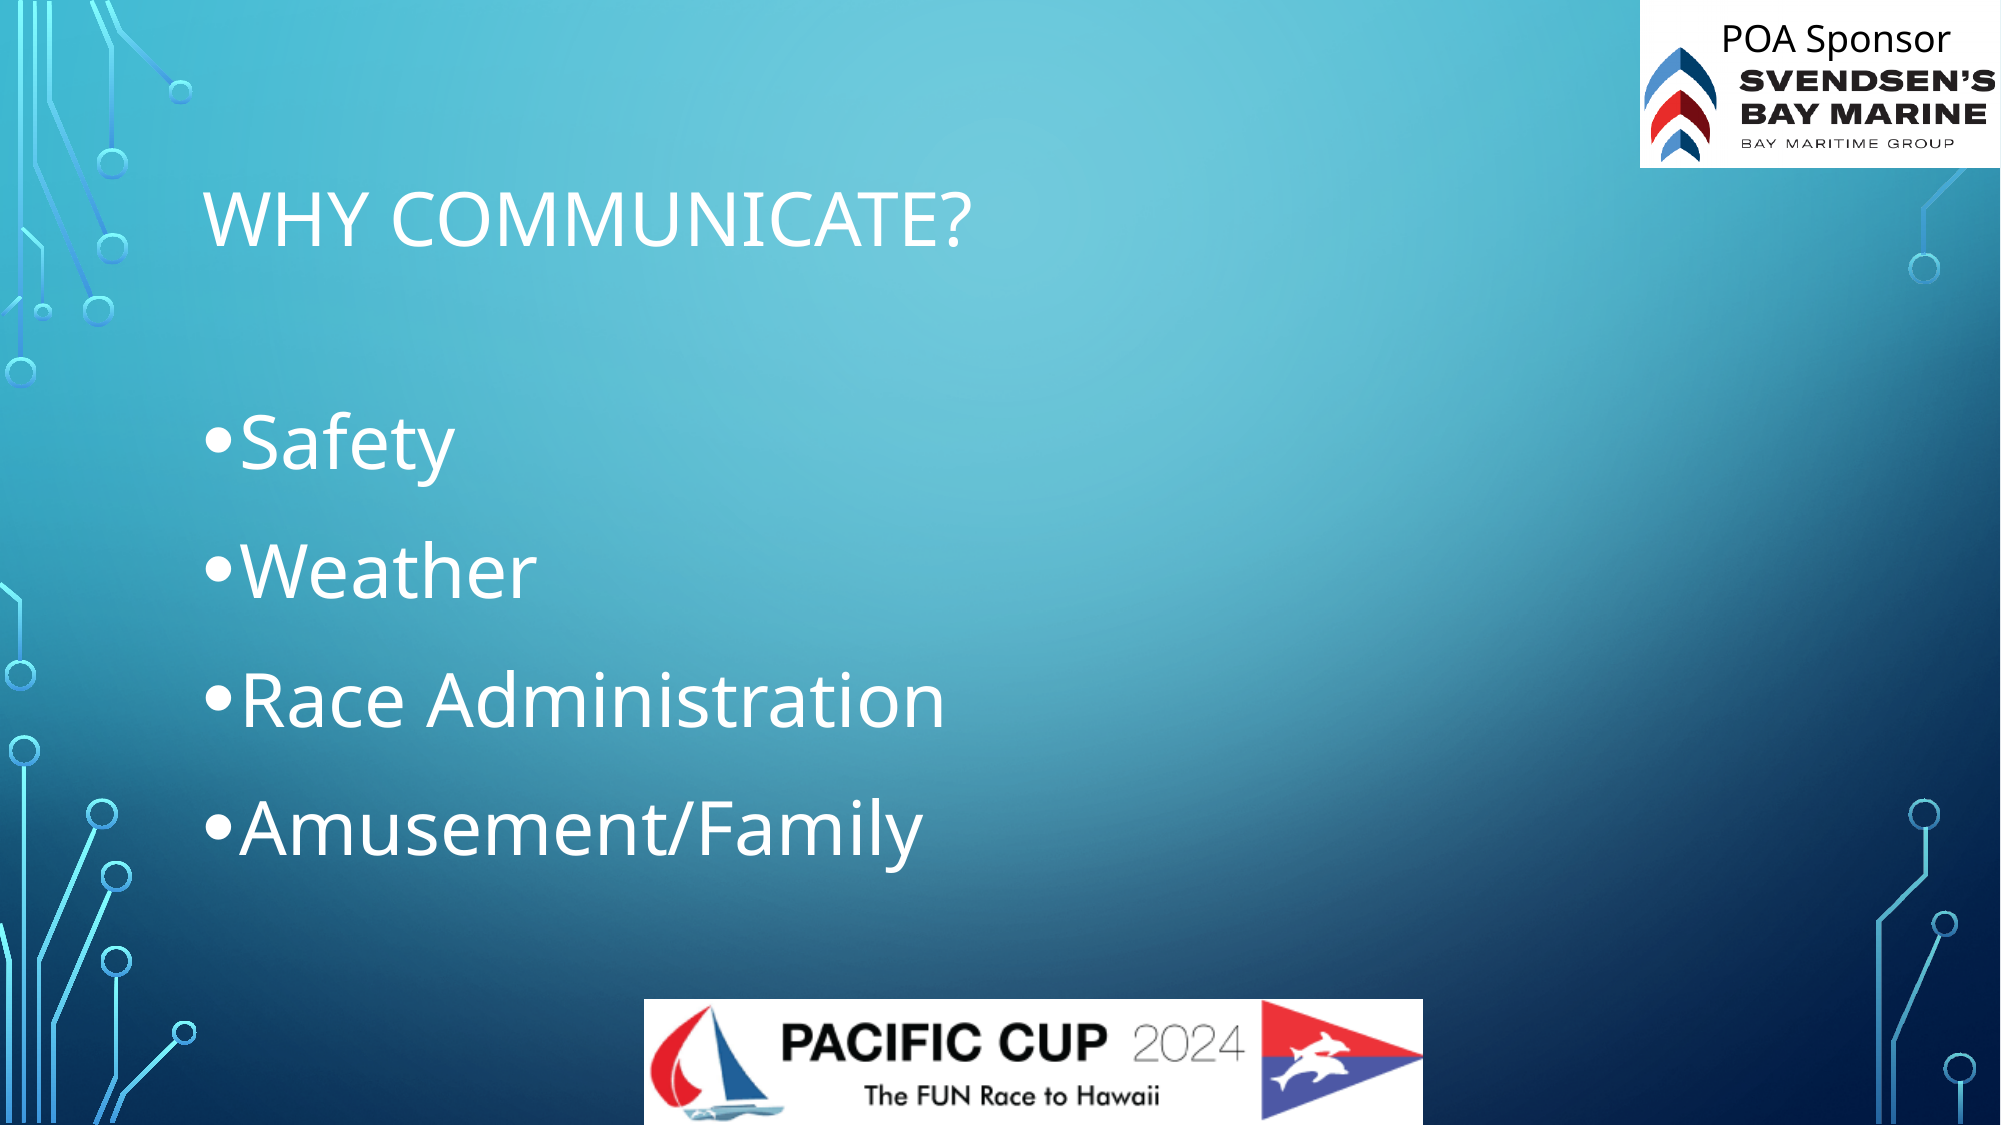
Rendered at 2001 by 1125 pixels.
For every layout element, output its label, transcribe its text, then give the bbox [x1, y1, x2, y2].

picture [1640, 0, 2000, 168]
list Safety Weather Race Administration Amusement/Family [187, 369, 1813, 950]
title Why Communicate? [187, 101, 1813, 344]
picture [644, 999, 1423, 1125]
